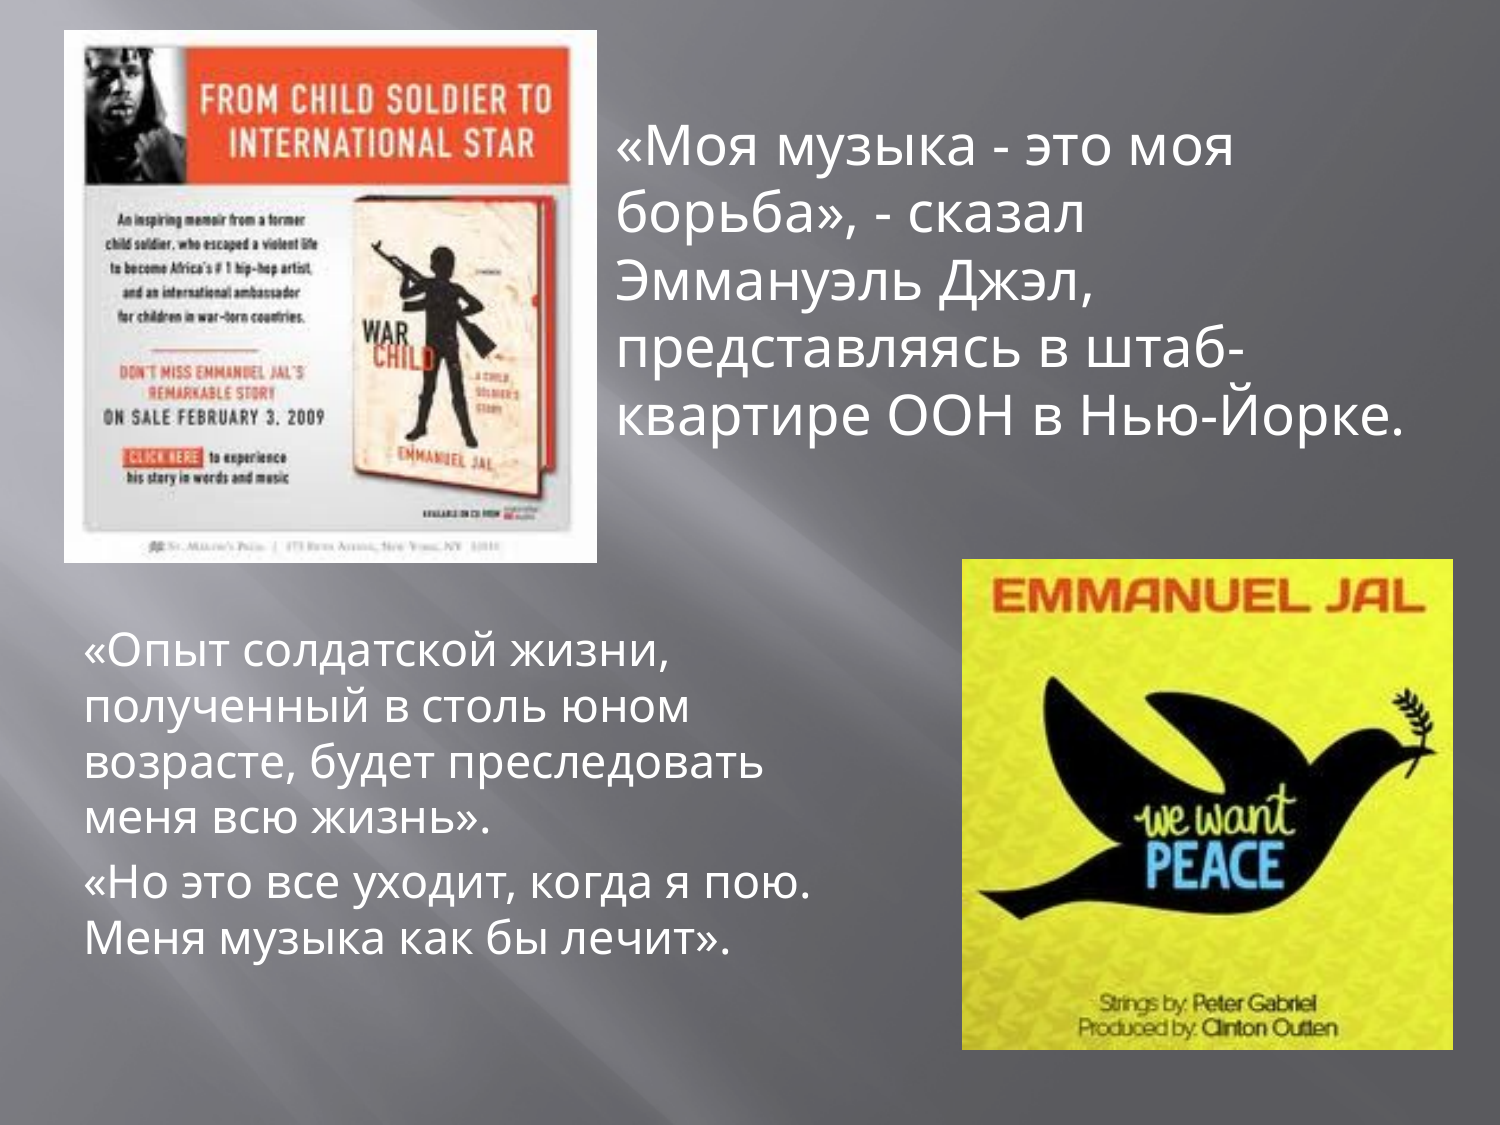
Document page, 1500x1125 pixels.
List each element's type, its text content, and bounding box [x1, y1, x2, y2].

picture [962, 559, 1453, 1050]
text_box «Моя музыка - это моя борьба», - сказал Эммануэль Джэл, представляясь в штаб-квартире ООН в Нью-Йорке. [640, 101, 1422, 455]
picture [64, 30, 597, 563]
list «Опыт солдатской жизни, полученный в столь юном возрасте, будет преследовать меня всю жизнь». «Но это все уходит, когда я пою. Меня музыка как бы лечит». [68, 612, 845, 1015]
